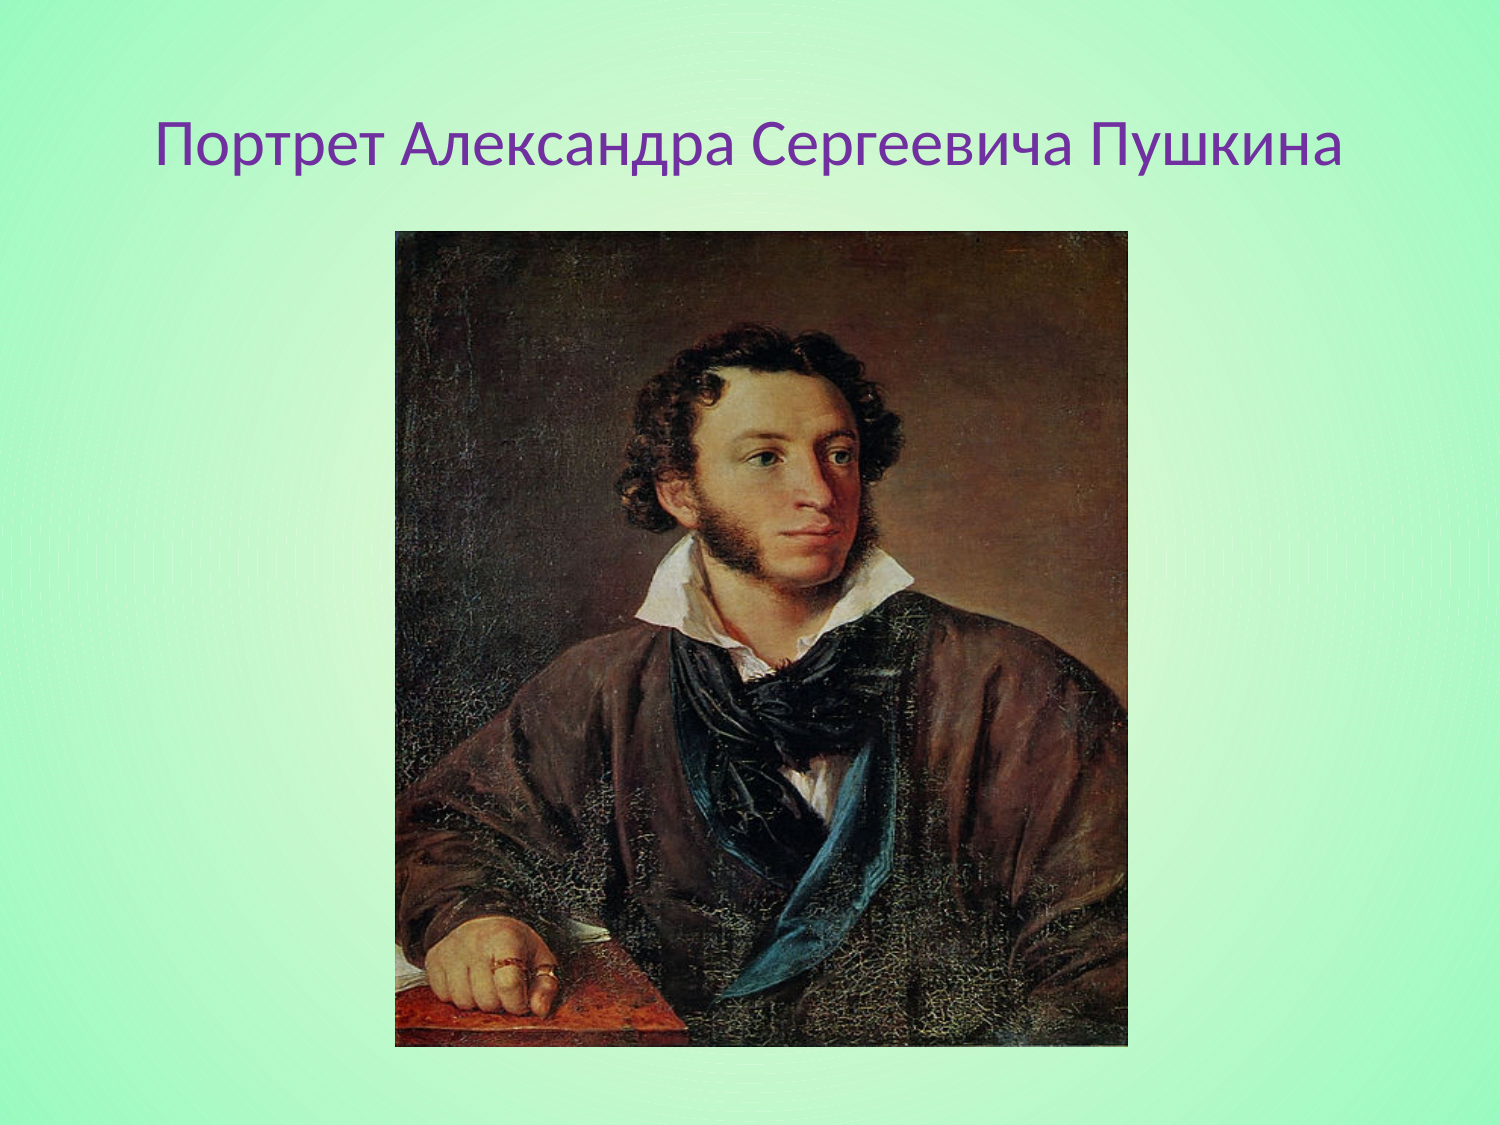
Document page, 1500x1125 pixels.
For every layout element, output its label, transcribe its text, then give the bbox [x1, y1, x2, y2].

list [395, 231, 1129, 1047]
title Портрет Александра Сергеевича Пушкина [75, 45, 1425, 233]
